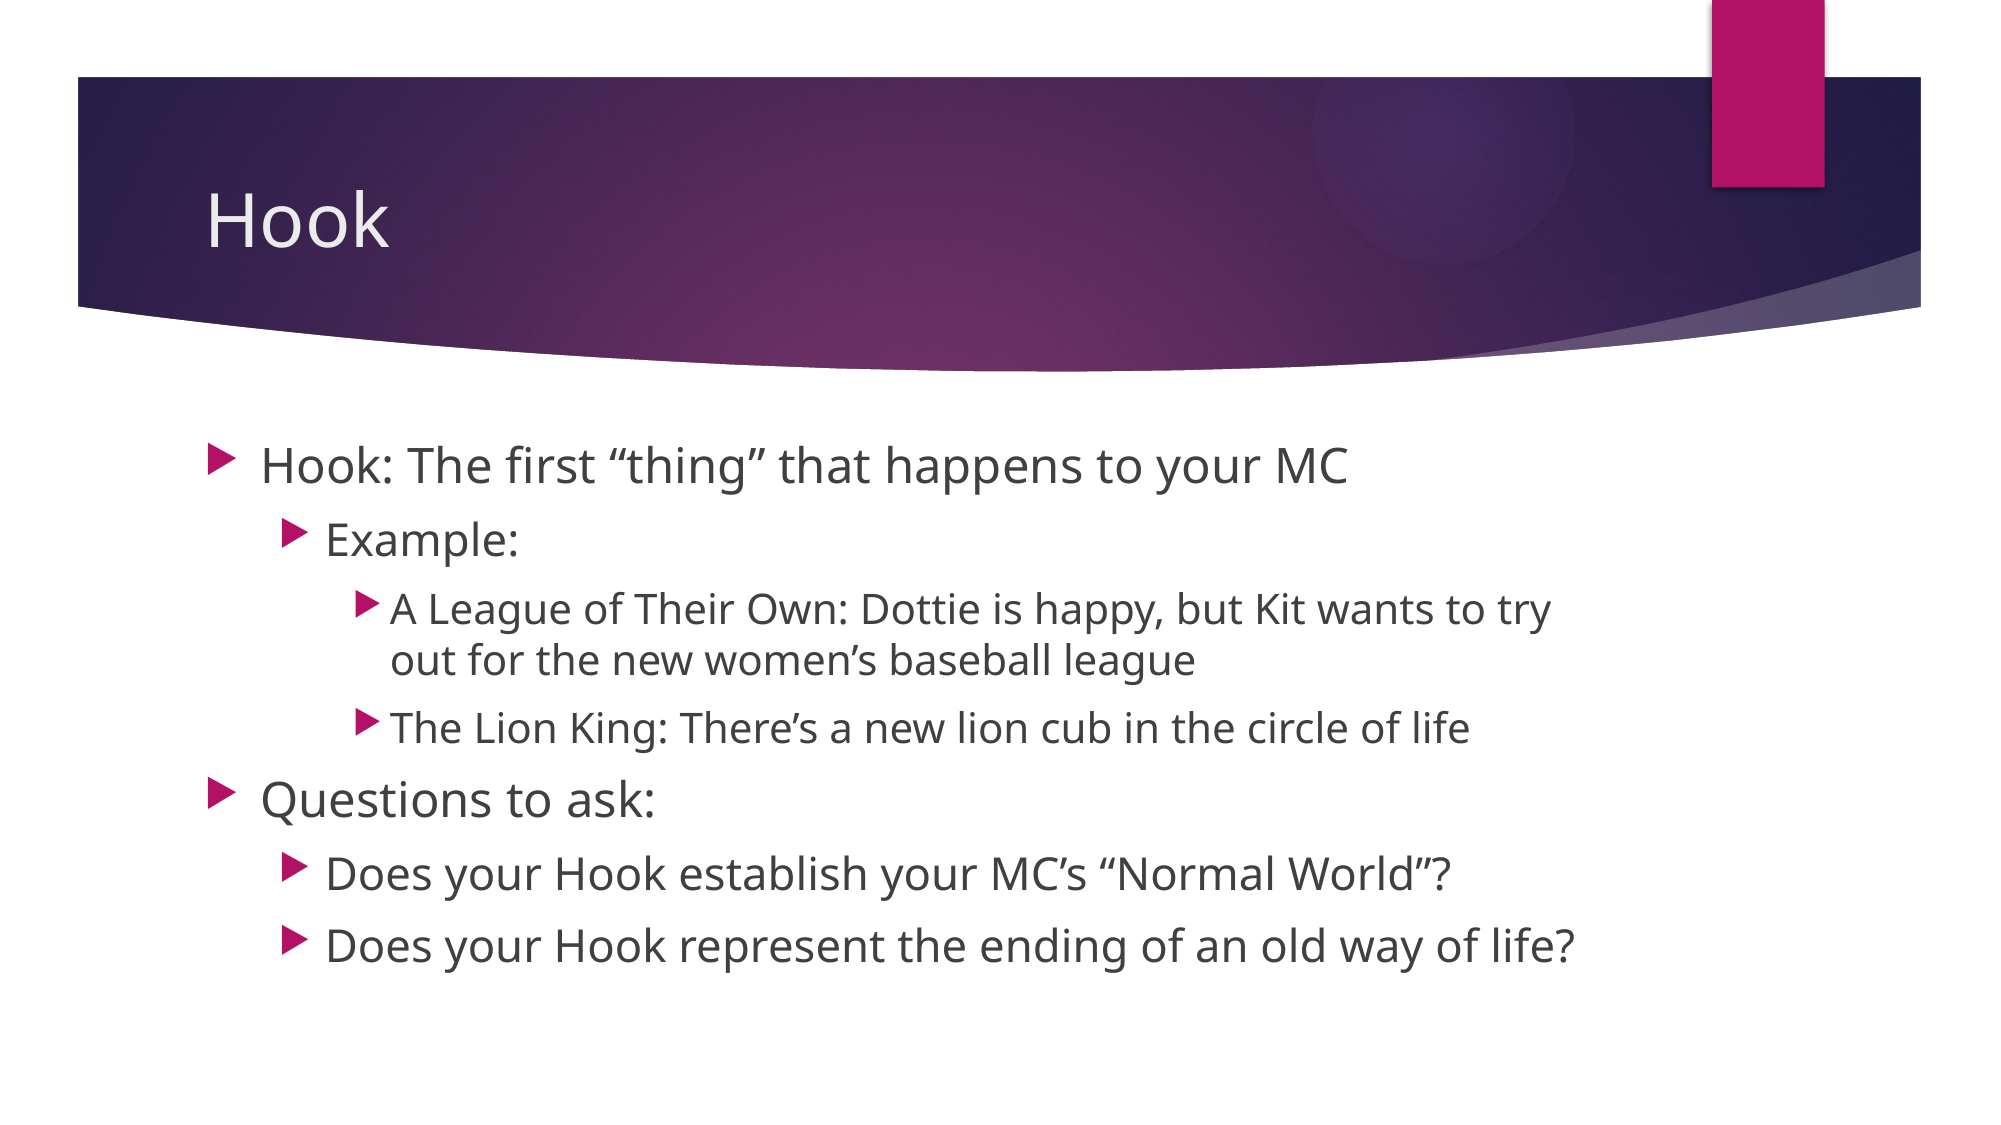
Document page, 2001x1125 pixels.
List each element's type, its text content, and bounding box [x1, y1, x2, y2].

title Hook [189, 159, 1627, 276]
list Hook: The first “thing” that happens to your MC Example: A League of Their Own: Dottie is happy, but Kit wants to try out for the new women’s baseball league The Lion King: There’s a new lion cub in the circle of life Questions to ask: Does your Hook establish your MC’s “Normal World”? Does your Hook represent the ending of an old way of life? [189, 427, 1638, 988]
